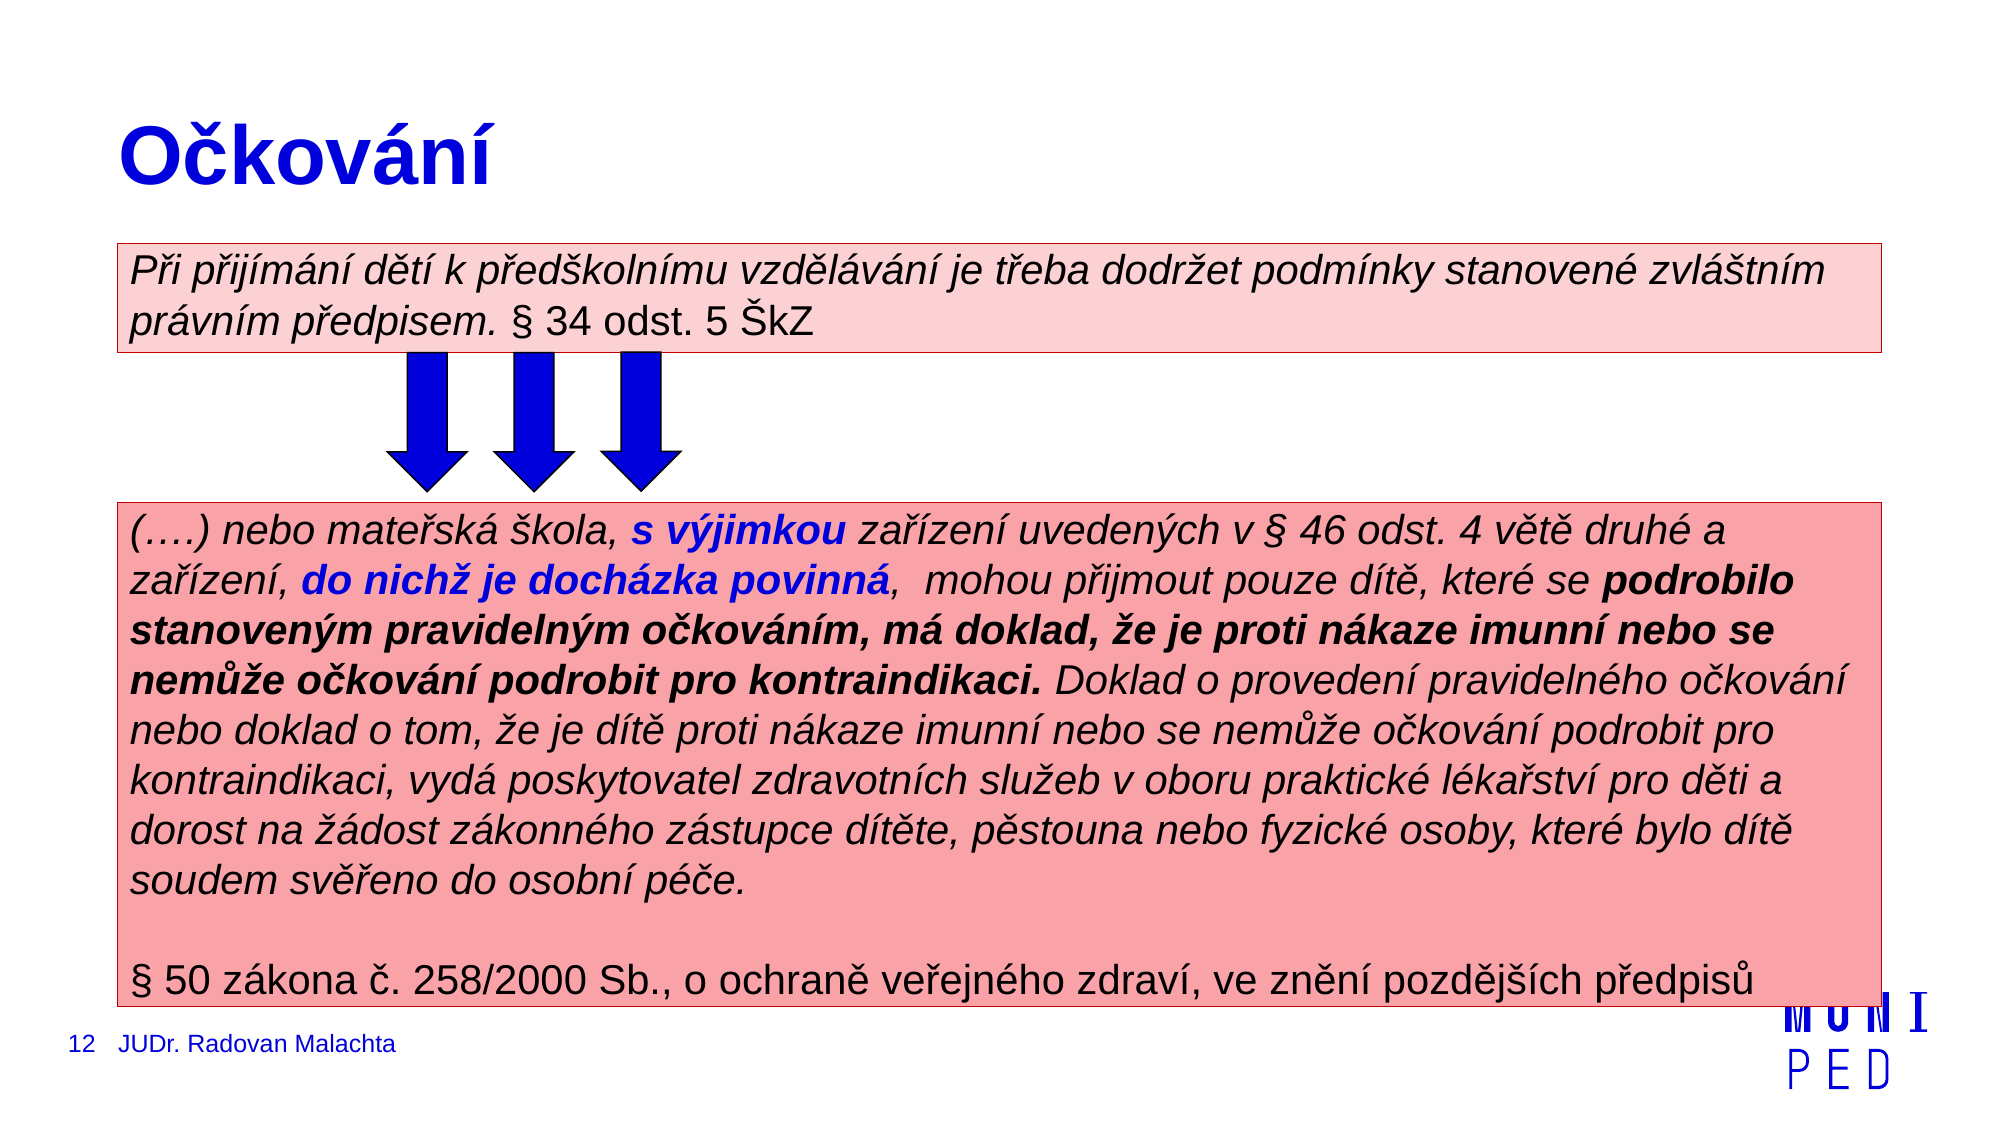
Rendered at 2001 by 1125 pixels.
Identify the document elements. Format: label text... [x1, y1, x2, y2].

footer JUDr. Radovan Malachta [118, 1021, 1418, 1063]
slide_number 12 [67, 1021, 110, 1063]
list Při přijímání dětí k předškolnímu vzdělávání je třeba dodržet podmínky stanovené zvláštním právním předpisem. § 34 odst. 5 ŠkZ [117, 243, 1882, 353]
text_box [494, 352, 574, 492]
text_box [387, 352, 467, 492]
text_box (….) nebo mateřská škola, s výjimkou zařízení uvedených v § 46 odst. 4 větě druhé a zařízení, do nichž je docházka povinná, mohou přijmout pouze dítě, které se podrobilo stanoveným pravidelným očkováním, má doklad, že je proti nákaze imunní nebo se nemůže očkování podrobit pro kontraindikaci. Doklad o provedení pravidelného očkování nebo doklad o tom, že je dítě proti nákaze imunní nebo se nemůže očkování podrobit pro kontraindikaci, vydá poskytovatel zdravotních služeb v oboru praktické lékařství pro děti a dorost na žádost zákonného zástupce dítěte, pěstouna nebo fyzické osoby, které bylo dítě soudem svěřeno do osobní péče. § 50 zákona č. 258/2000 Sb., o ochraně veřejného zdraví, ve znění pozdějších předpisů [117, 502, 1882, 1007]
title Očkování [118, 118, 1883, 193]
text_box [601, 352, 681, 492]
